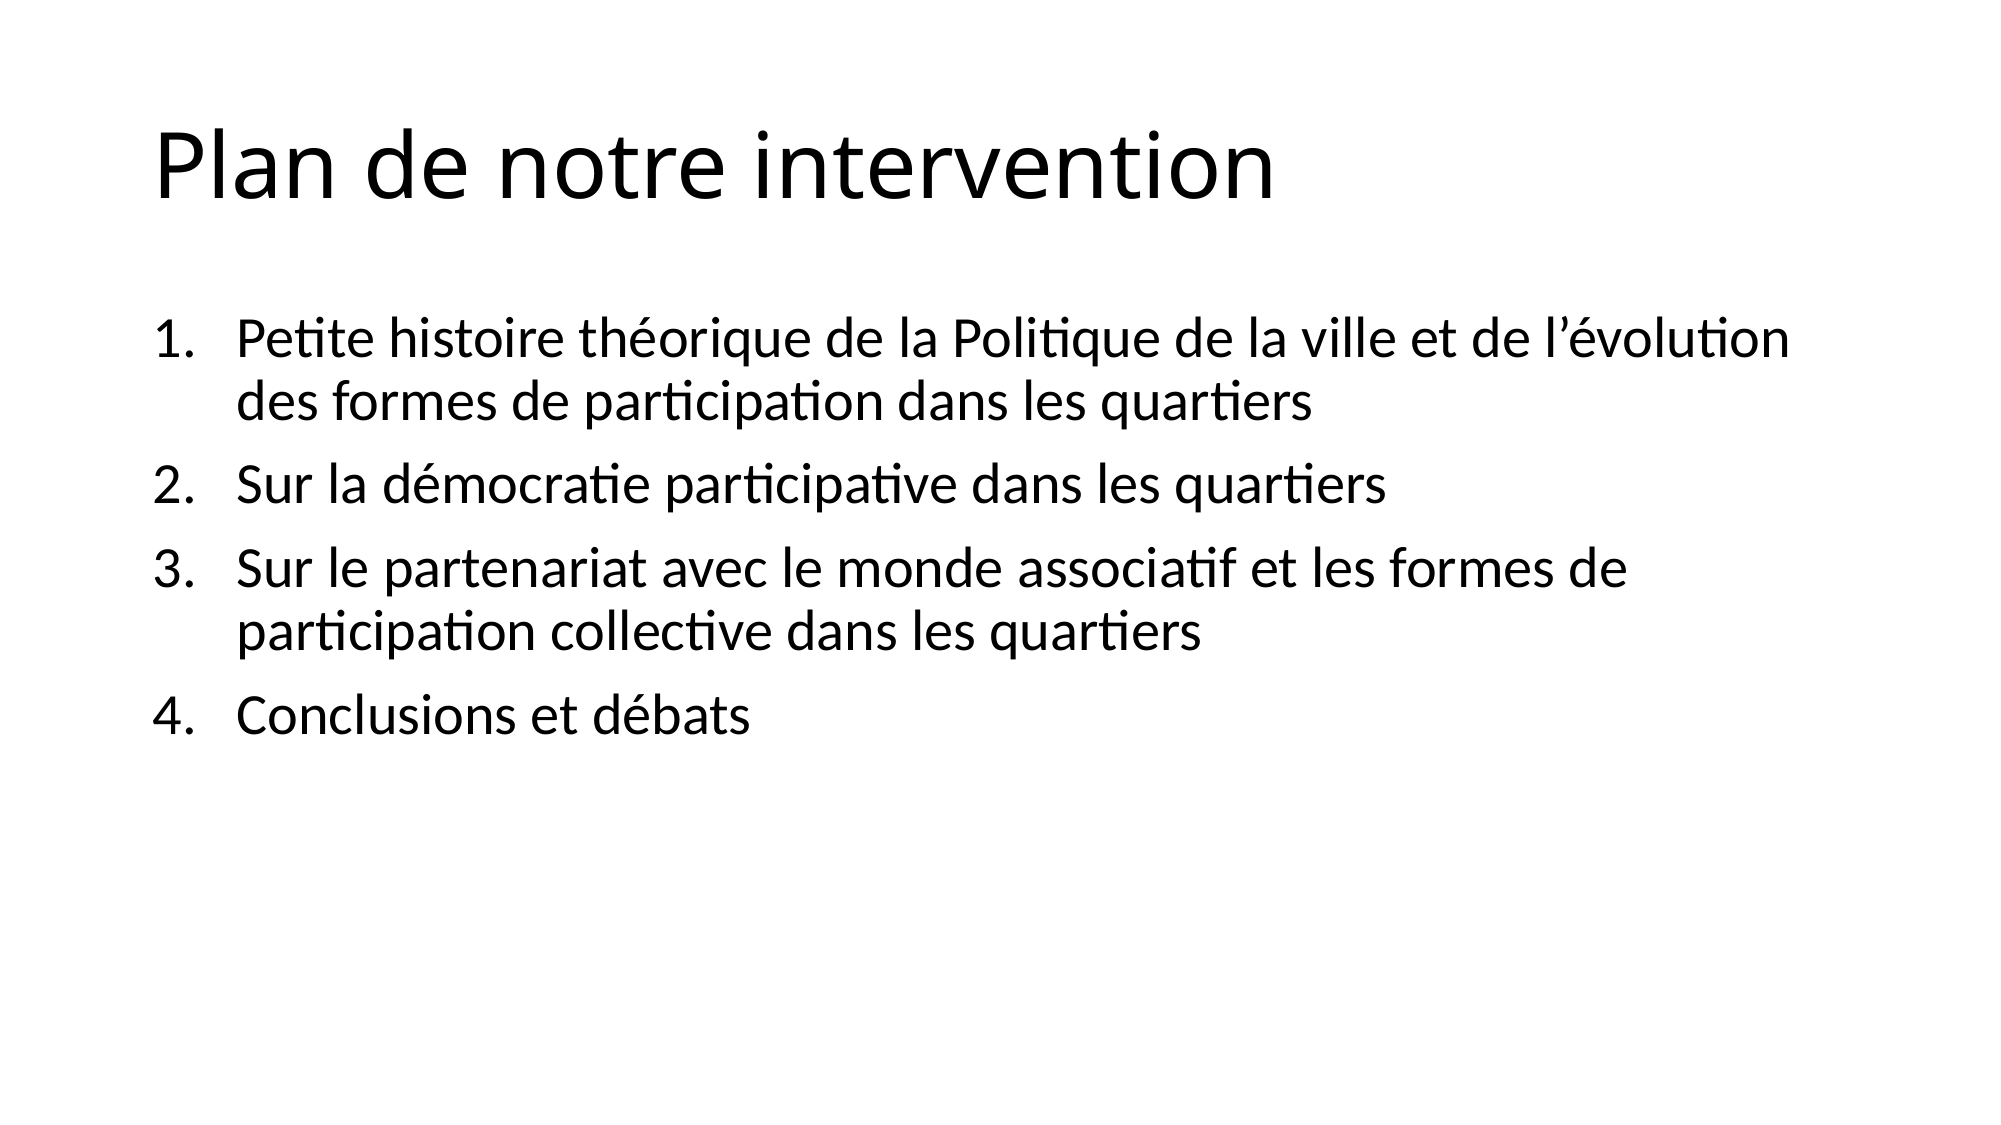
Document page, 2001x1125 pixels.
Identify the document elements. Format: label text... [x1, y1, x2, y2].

title Plan de notre intervention [137, 59, 1863, 278]
list Petite histoire théorique de la Politique de la ville et de l’évolution des formes de participation dans les quartiers Sur la démocratie participative dans les quartiers Sur le partenariat avec le monde associatif et les formes de participation collective dans les quartiers Conclusions et débats [137, 299, 1863, 1014]
